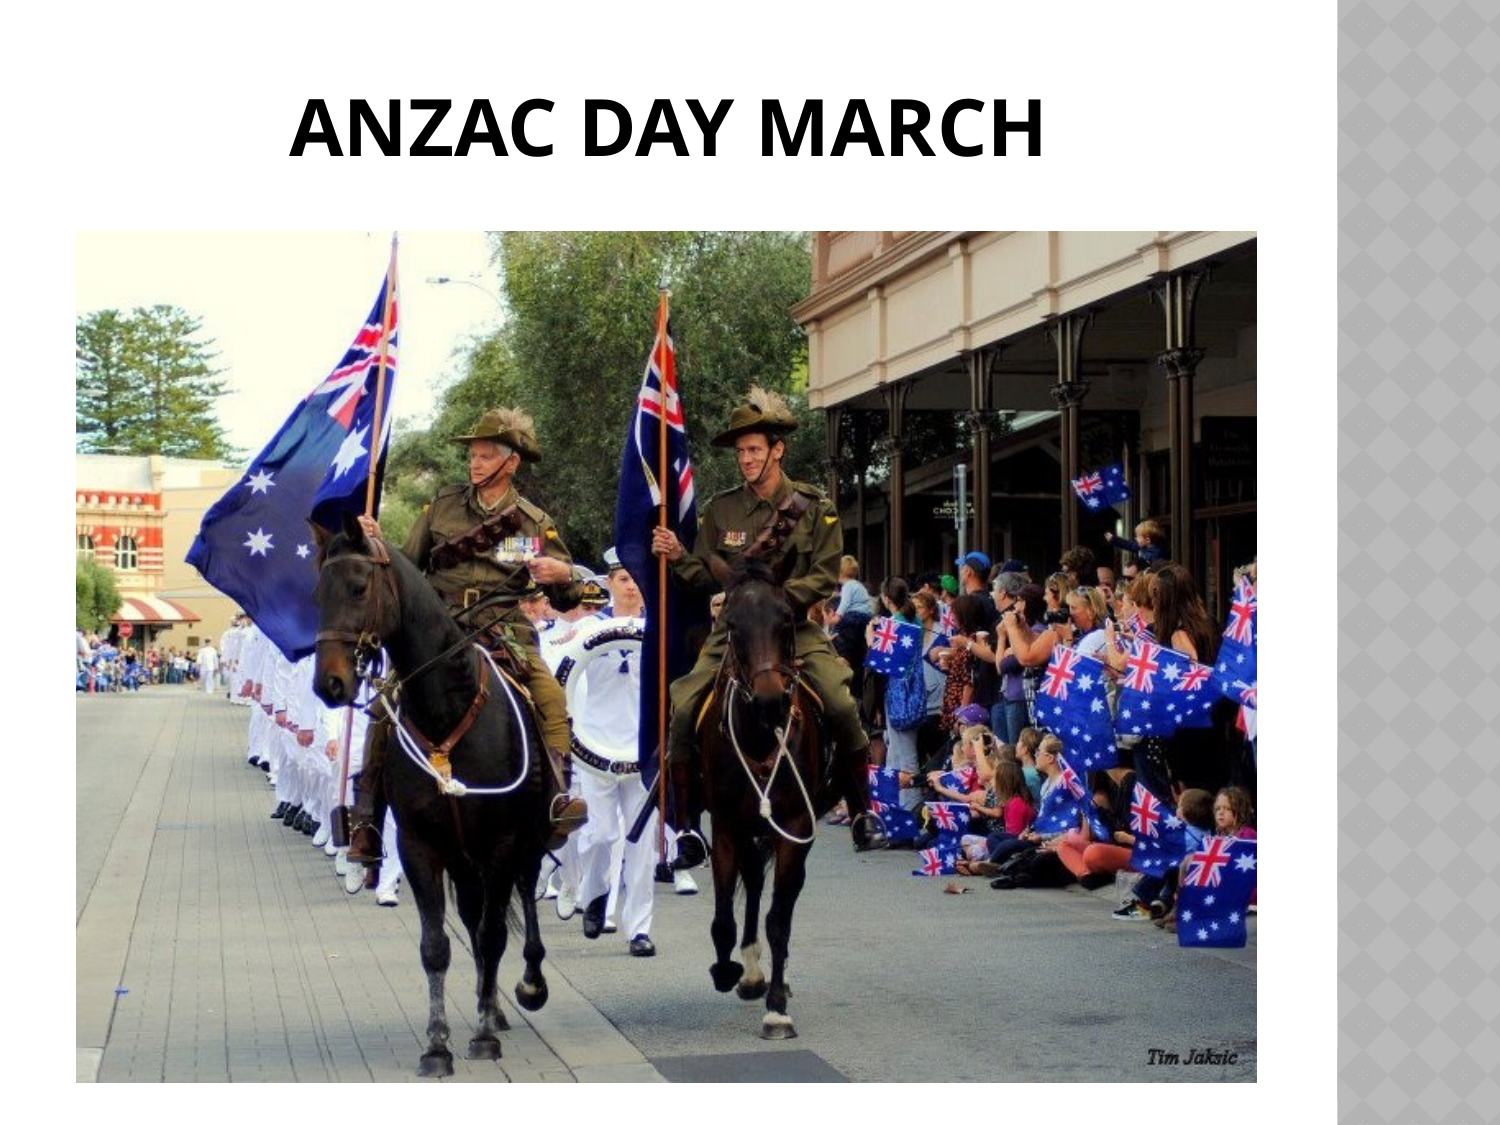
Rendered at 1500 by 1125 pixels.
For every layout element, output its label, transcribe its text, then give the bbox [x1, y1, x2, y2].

title Anzac day march [75, 52, 1263, 173]
picture [76, 231, 1257, 1083]
